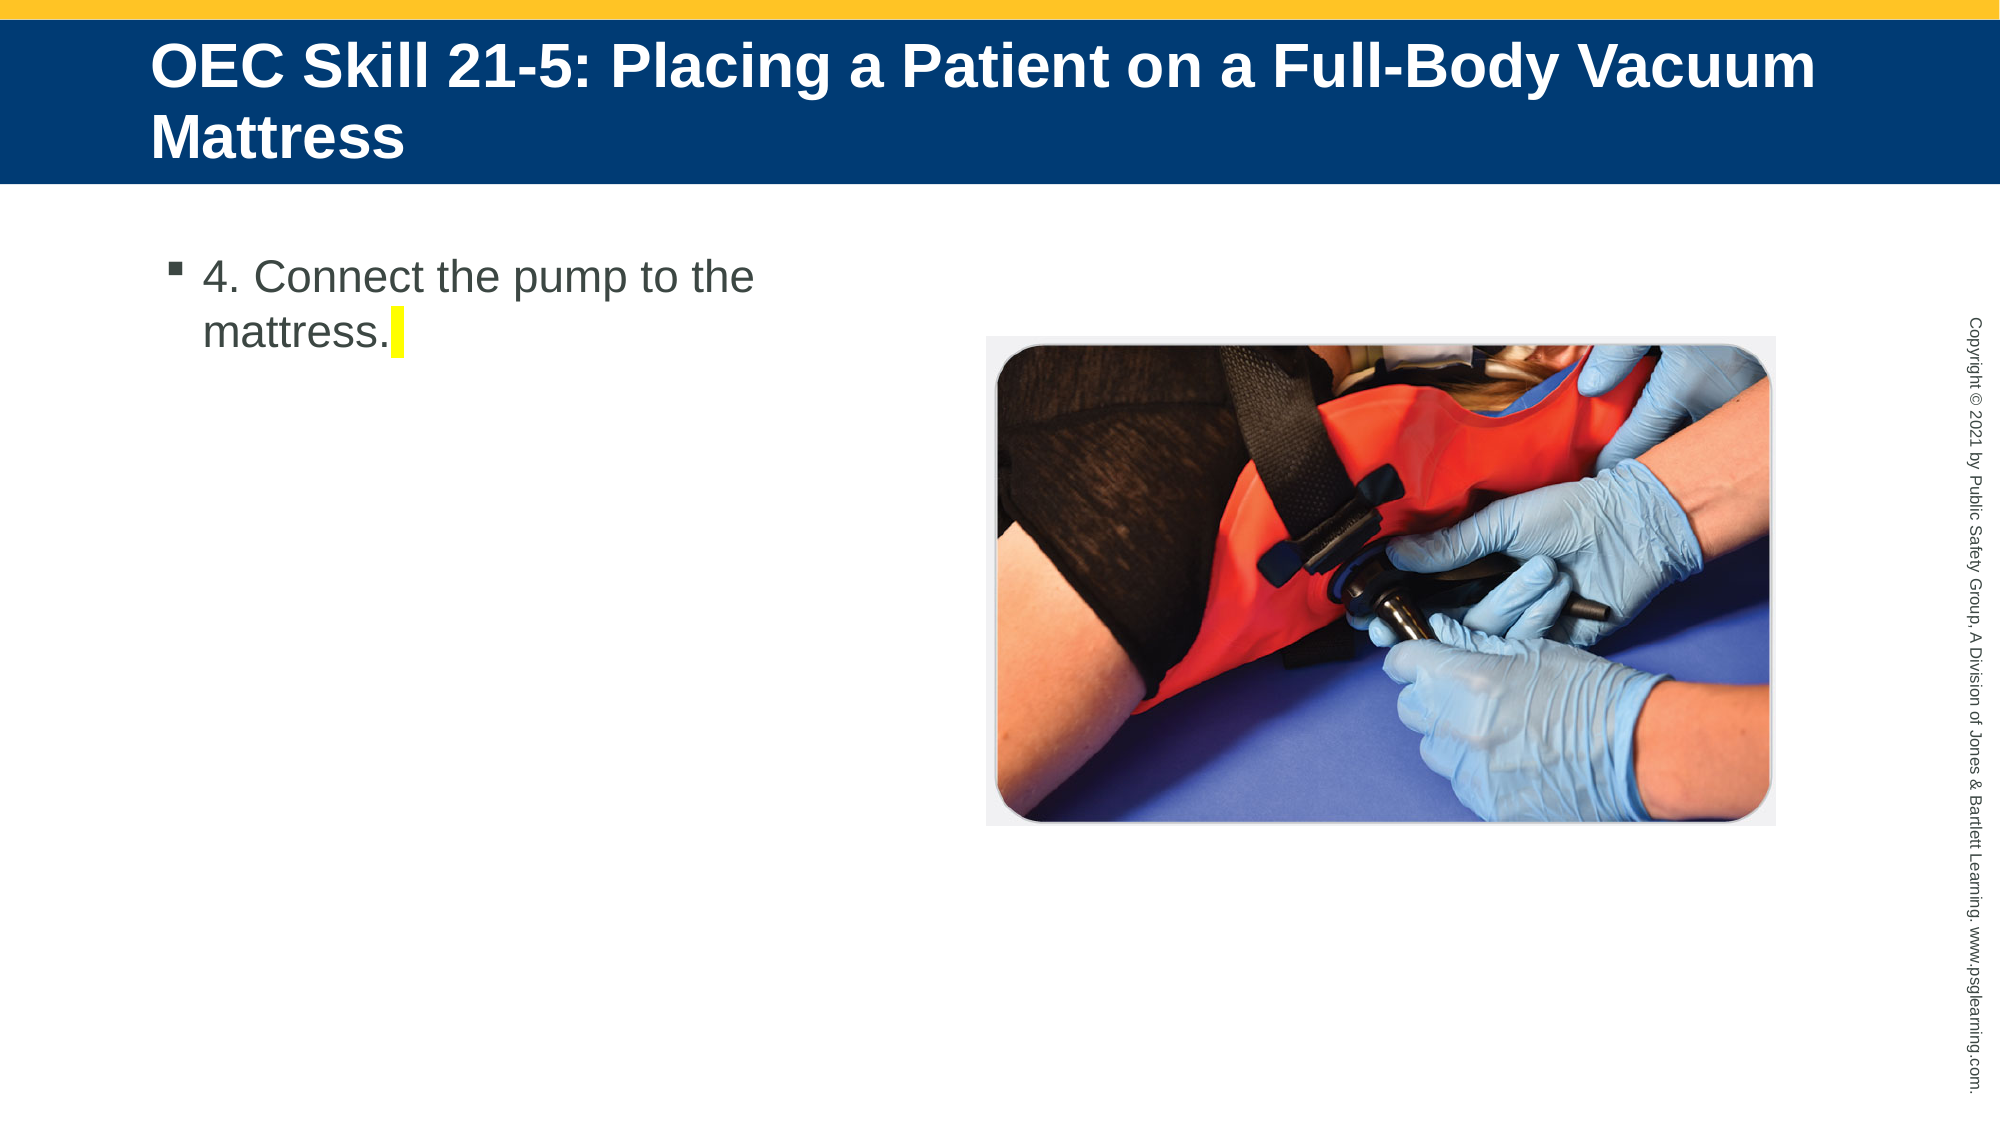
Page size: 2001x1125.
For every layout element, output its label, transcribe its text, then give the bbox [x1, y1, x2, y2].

title OEC Skill 21-5: Placing a Patient on a Full-Body Vacuum Mattress [0, 19, 2000, 185]
list 4. Connect the pump to the mattress. [150, 239, 947, 1016]
picture [986, 336, 1776, 826]
